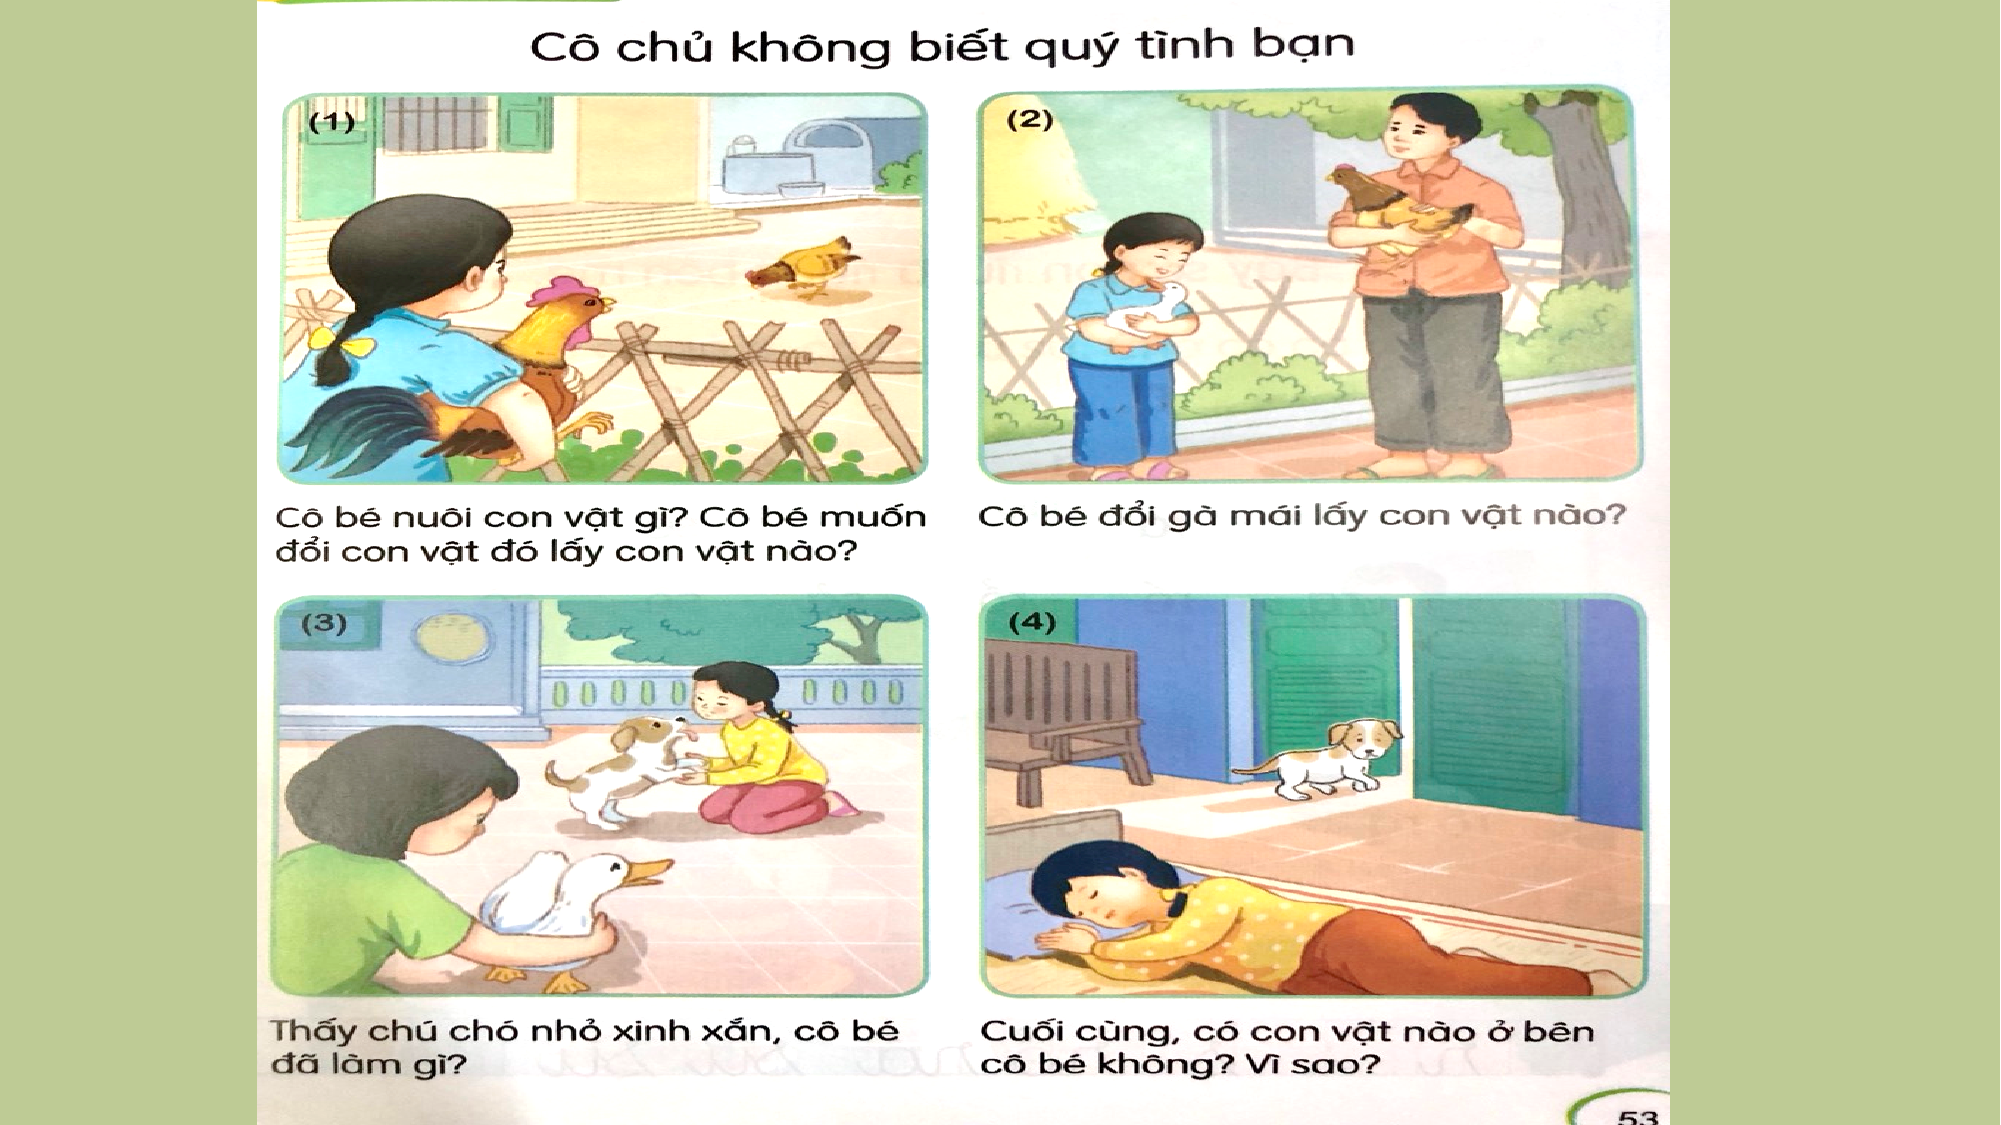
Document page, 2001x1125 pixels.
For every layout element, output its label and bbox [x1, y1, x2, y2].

picture [256, 0, 1670, 1125]
